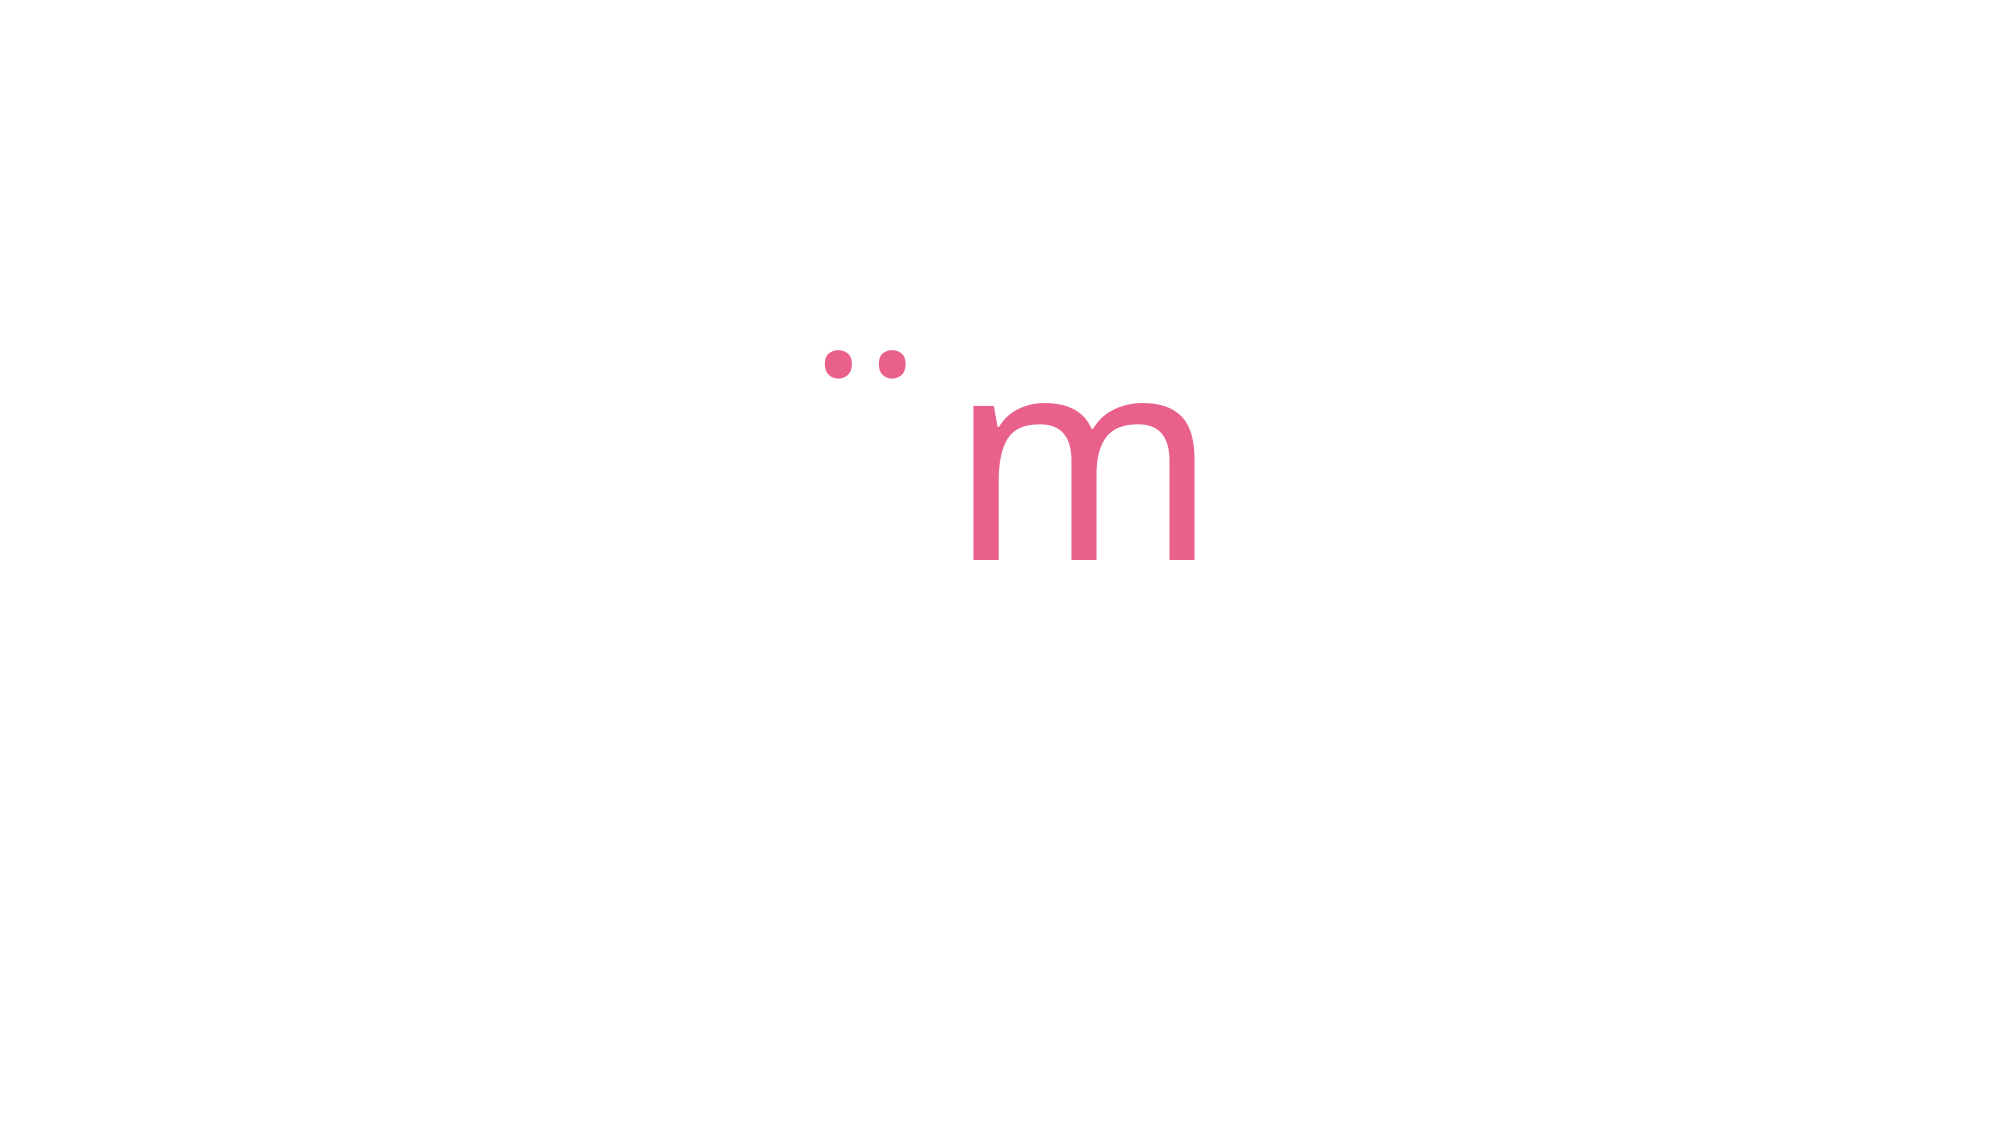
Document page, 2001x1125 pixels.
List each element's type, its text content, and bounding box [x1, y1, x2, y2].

text_box ¨m [447, 265, 1553, 626]
